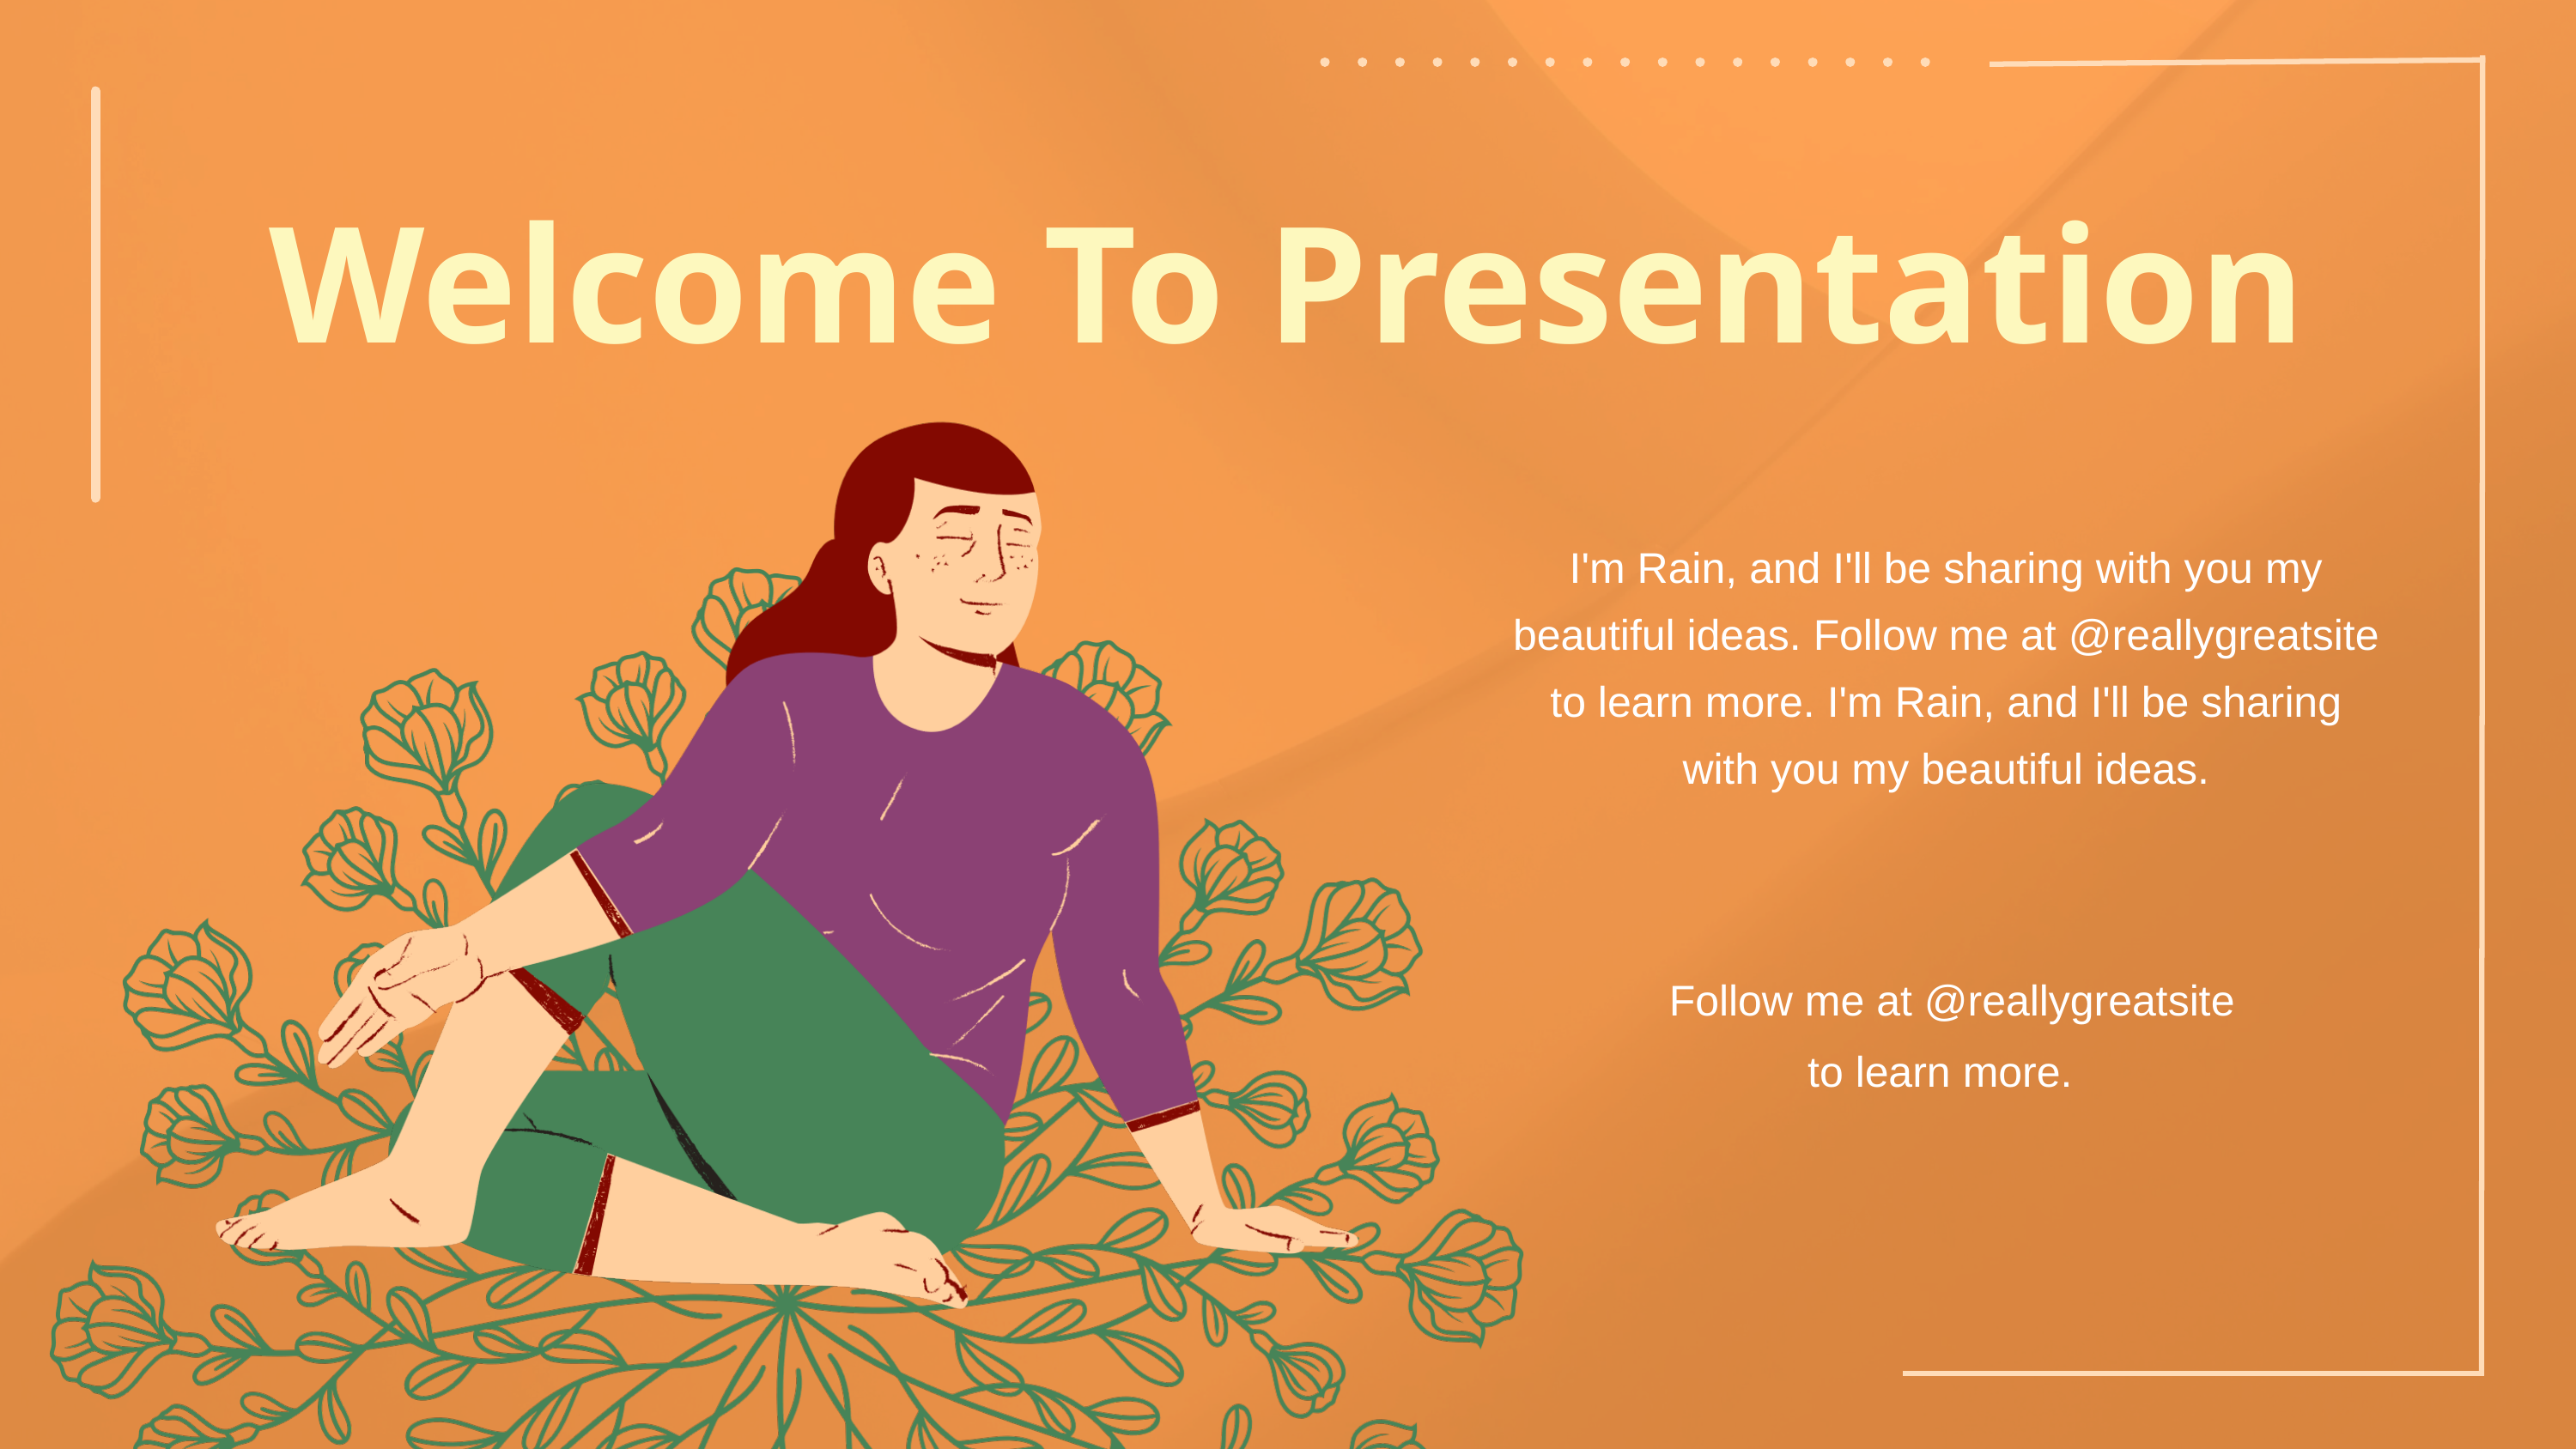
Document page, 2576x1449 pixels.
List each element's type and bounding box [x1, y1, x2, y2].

picture [0, 0, 2576, 1449]
text_box [1989, 59, 2476, 64]
